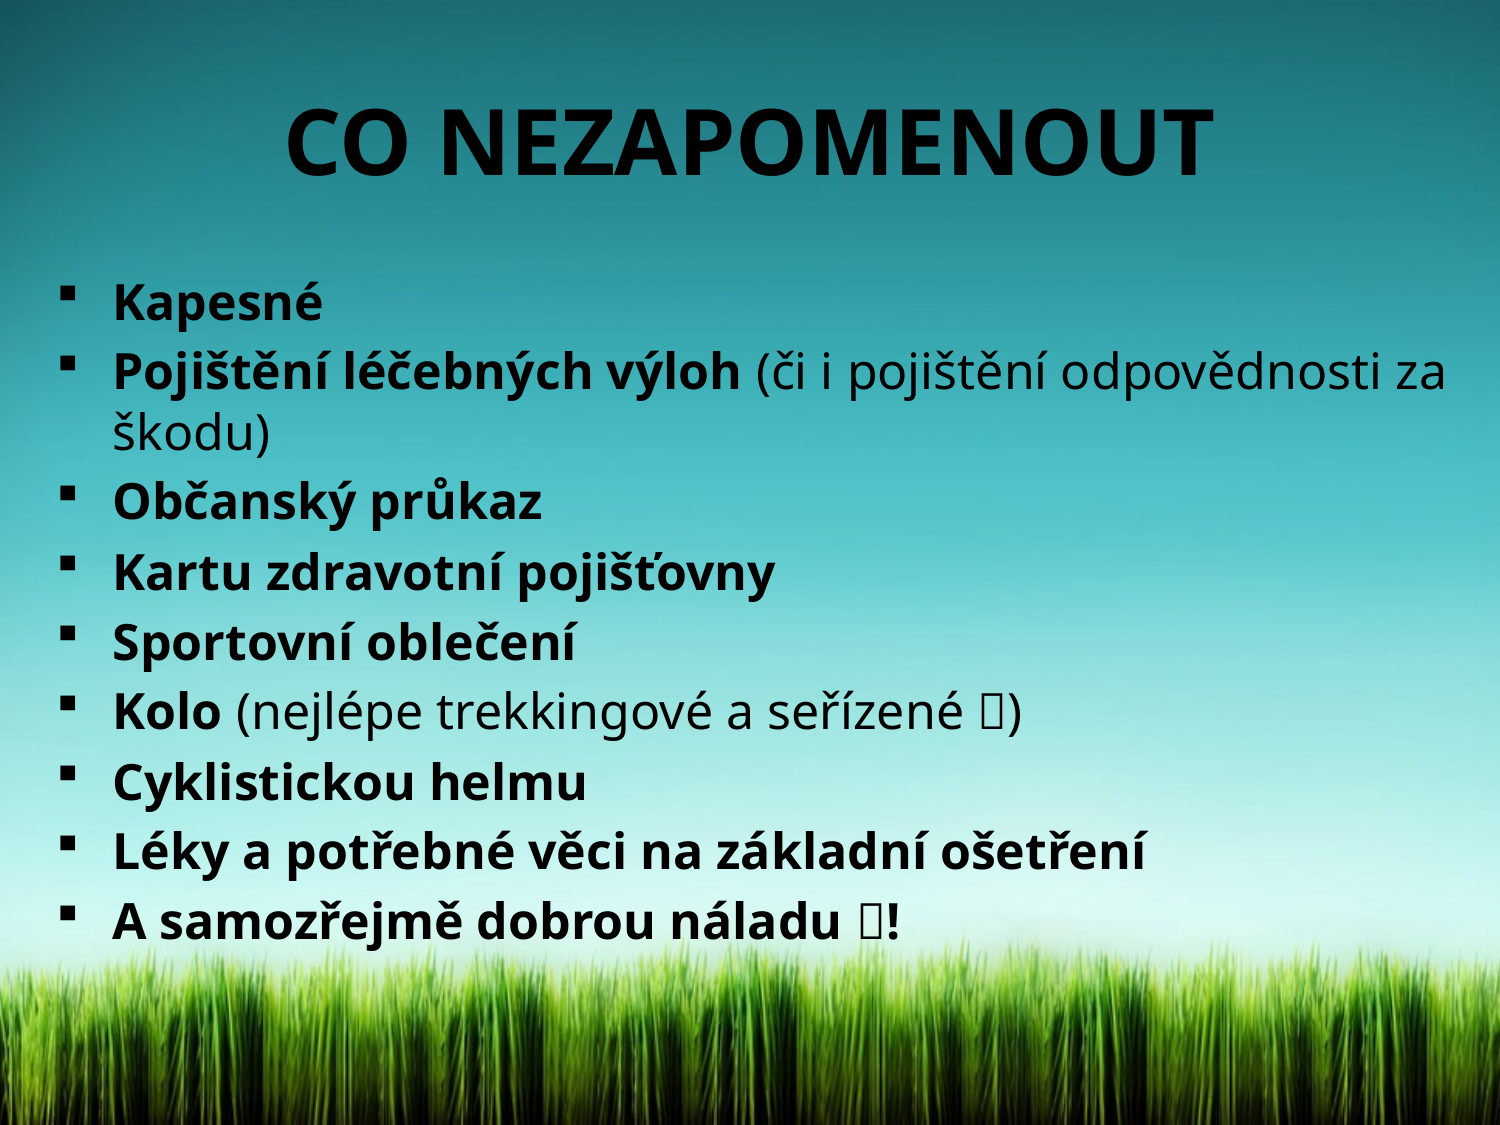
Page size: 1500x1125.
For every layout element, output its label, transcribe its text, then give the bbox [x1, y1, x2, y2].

picture [0, 0, 1500, 1125]
list Kapesné Pojištění léčebných výloh (či i pojištění odpovědnosti za škodu) Občanský průkaz Kartu zdravotní pojišťovny Sportovní oblečení Kolo (nejlépe trekkingové a seřízené ) Cyklistickou helmu Léky a potřebné věci na základní ošetření A samozřejmě dobrou náladu ! [41, 262, 1500, 1005]
title CO NEZAPOMENOUT [75, 45, 1425, 233]
